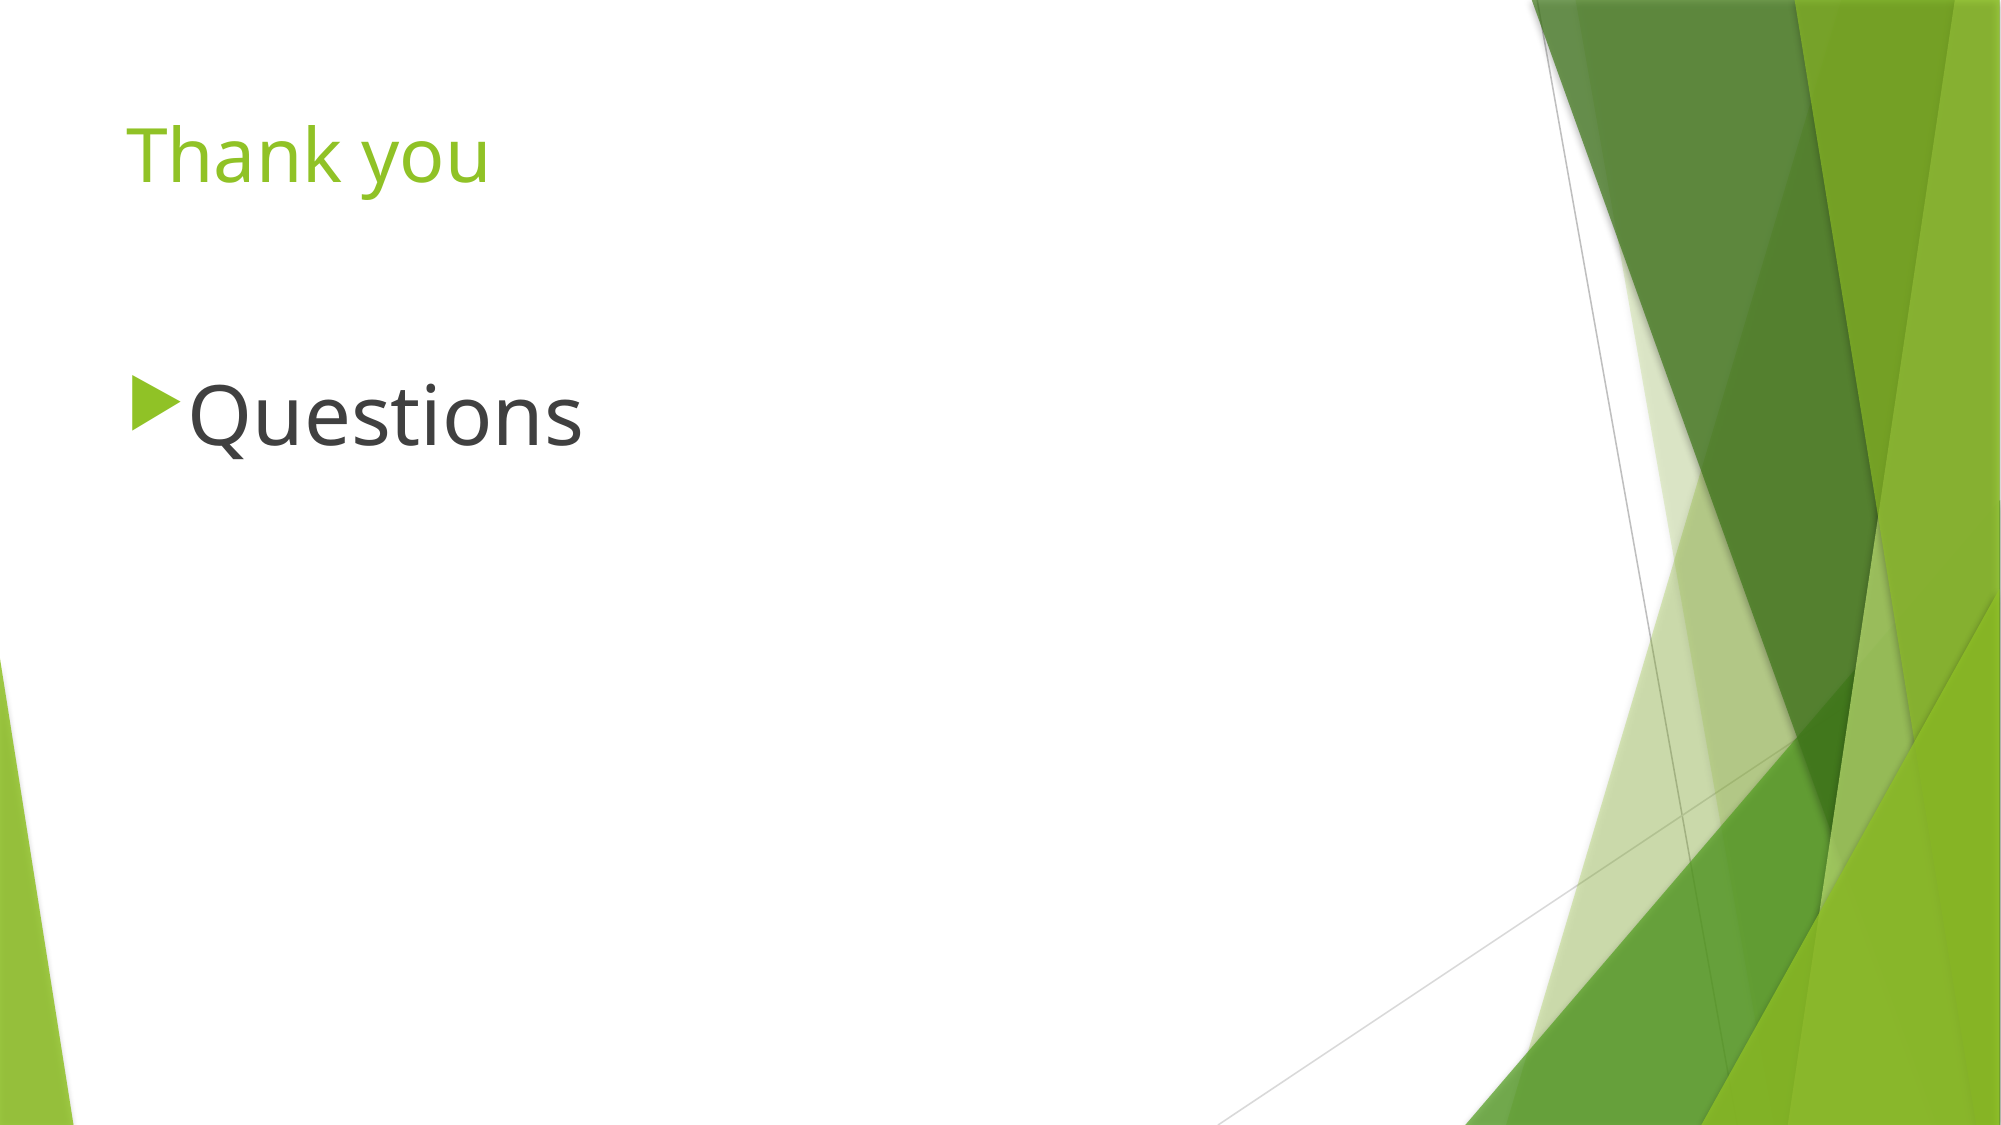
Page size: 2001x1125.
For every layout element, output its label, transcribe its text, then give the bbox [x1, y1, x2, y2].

title Thank you [111, 99, 1522, 317]
list Questions [111, 354, 1522, 992]
